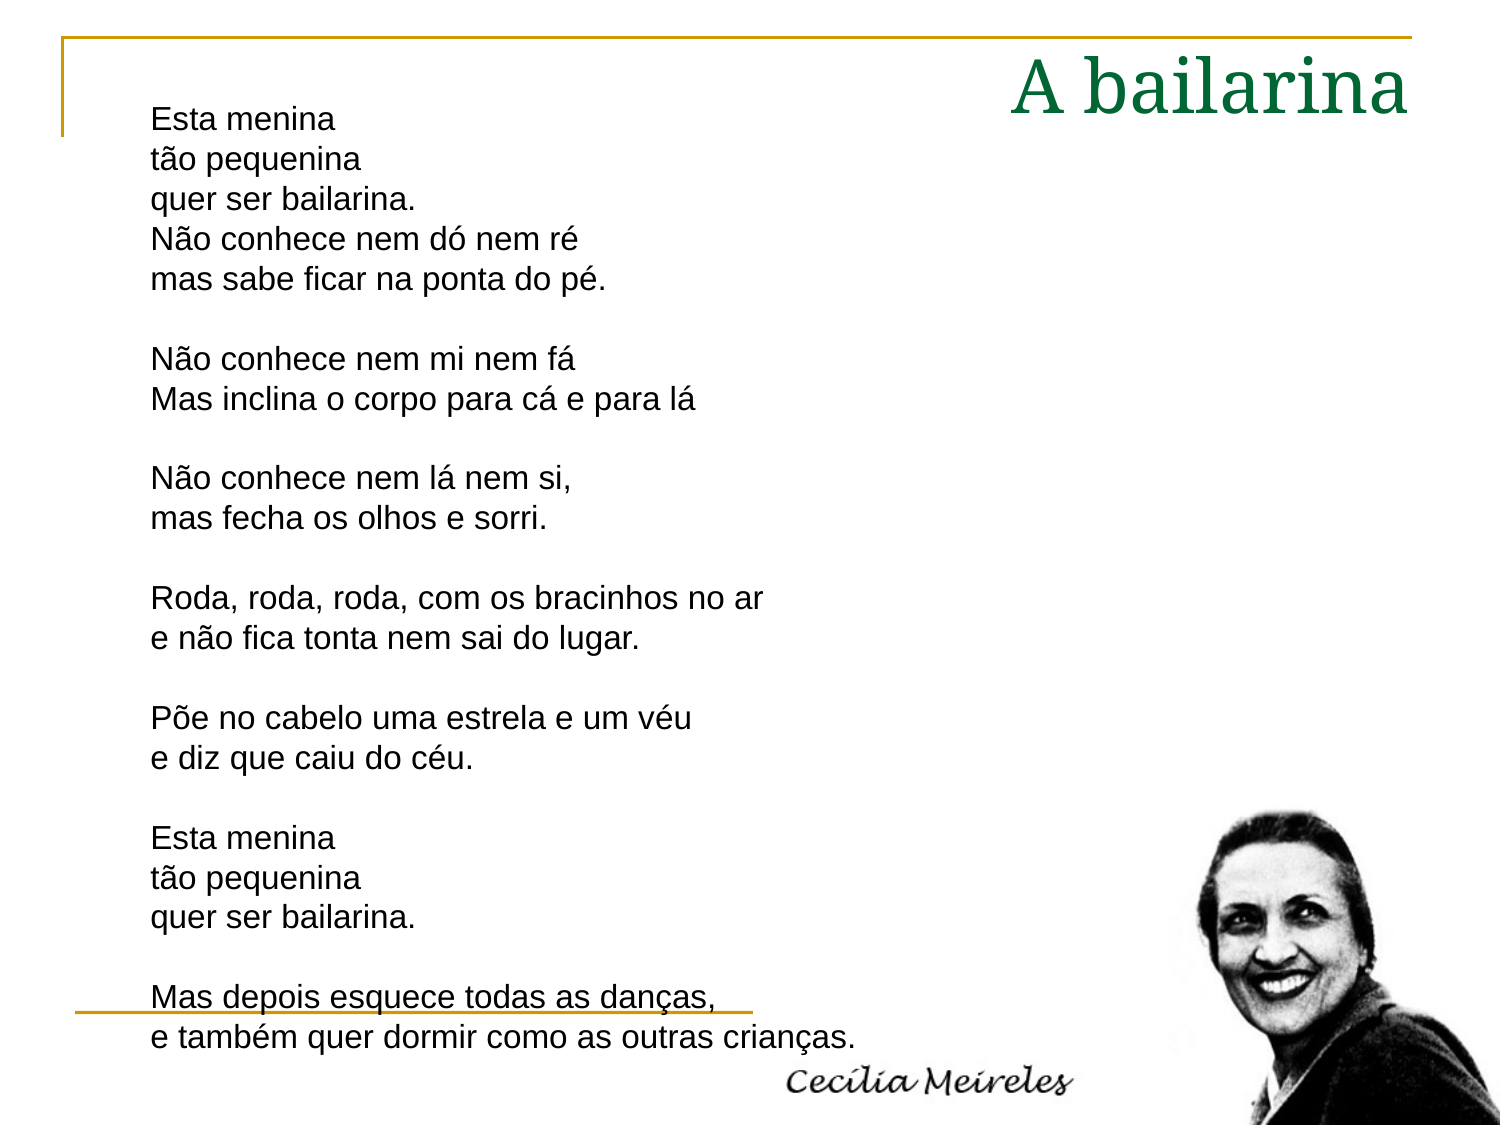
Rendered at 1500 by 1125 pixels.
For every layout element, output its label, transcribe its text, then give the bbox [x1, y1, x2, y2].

picture [753, 804, 1500, 1125]
title A bailarina [76, 30, 1427, 111]
text_box Esta menina tão pequenina quer ser bailarina. Não conhece nem dó nem ré mas sabe ficar na ponta do pé. Não conhece nem mi nem fá Mas inclina o corpo para cá e para lá Não conhece nem lá nem si, mas fecha os olhos e sorri. Roda, roda, roda, com os bracinhos no ar e não fica tonta nem sai do lugar. Põe no cabelo uma estrela e um véu e diz que caiu do céu. Esta menina tão pequenina quer ser bailarina. Mas depois esquece todas as danças, e também quer dormir como as outras crianças. [135, 89, 1081, 1063]
